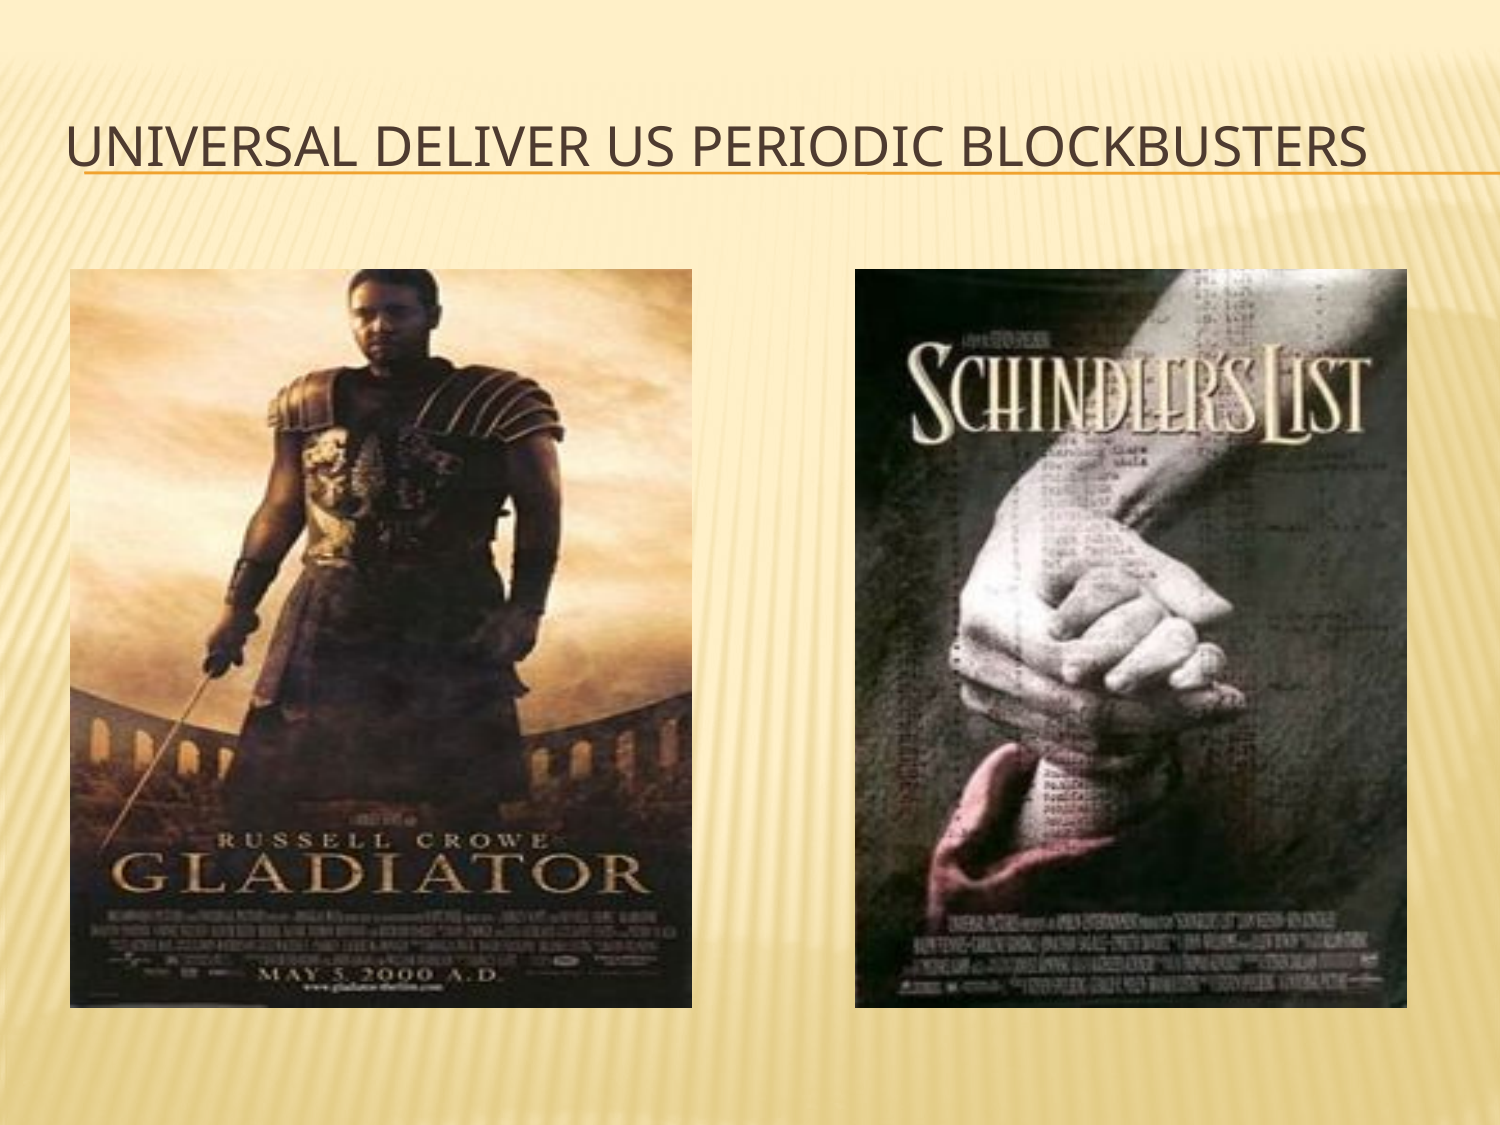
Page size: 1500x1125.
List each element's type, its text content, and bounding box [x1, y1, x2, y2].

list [855, 269, 1407, 1009]
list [70, 269, 692, 1009]
title Universal deliver us Periodic blockbusters [49, 75, 1475, 213]
